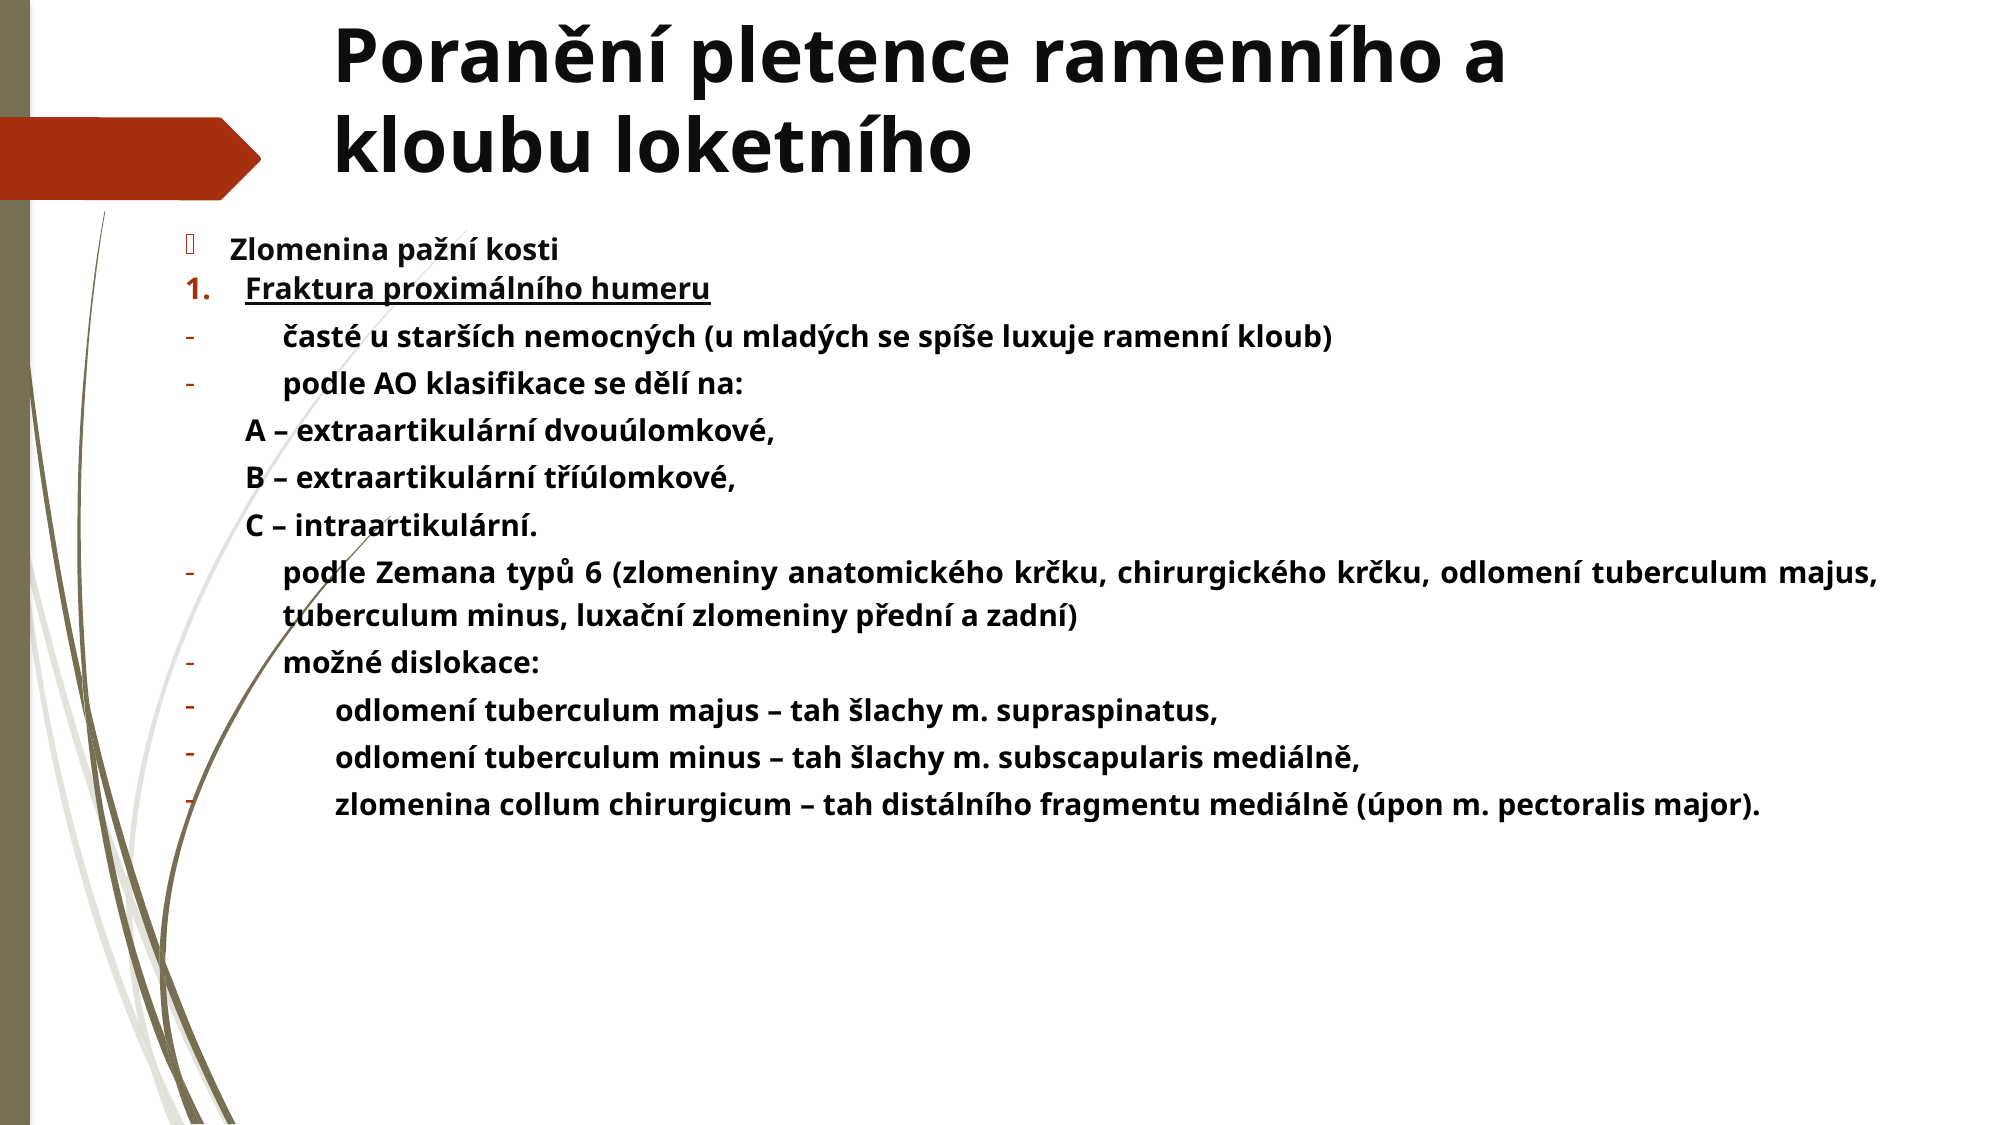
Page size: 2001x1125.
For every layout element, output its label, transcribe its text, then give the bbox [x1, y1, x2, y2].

list Zlomenina pažní kosti Fraktura proximálního humeru časté u starších nemocných (u mladých se spíše luxuje ramenní kloub) podle AO klasifikace se dělí na: A – extraartikulární dvouúlomkové, B – extraartikulární tříúlomkové, C – intraartikulární. podle Zemana typů 6 (zlomeniny anatomického krčku, chirurgického krčku, odlomení tuberculum majus, tuberculum minus, luxační zlomeniny přední a zadní) možné dislokace: odlomení tuberculum majus – tah šlachy m. supraspinatus, odlomení tuberculum minus – tah šlachy m. subscapularis mediálně, zlomenina collum chirurgicum – tah distálního fragmentu mediálně (úpon m. pectoralis major). [170, 222, 1895, 1007]
title Poranění pletence ramenního a kloubu loketního [317, 0, 1780, 211]
